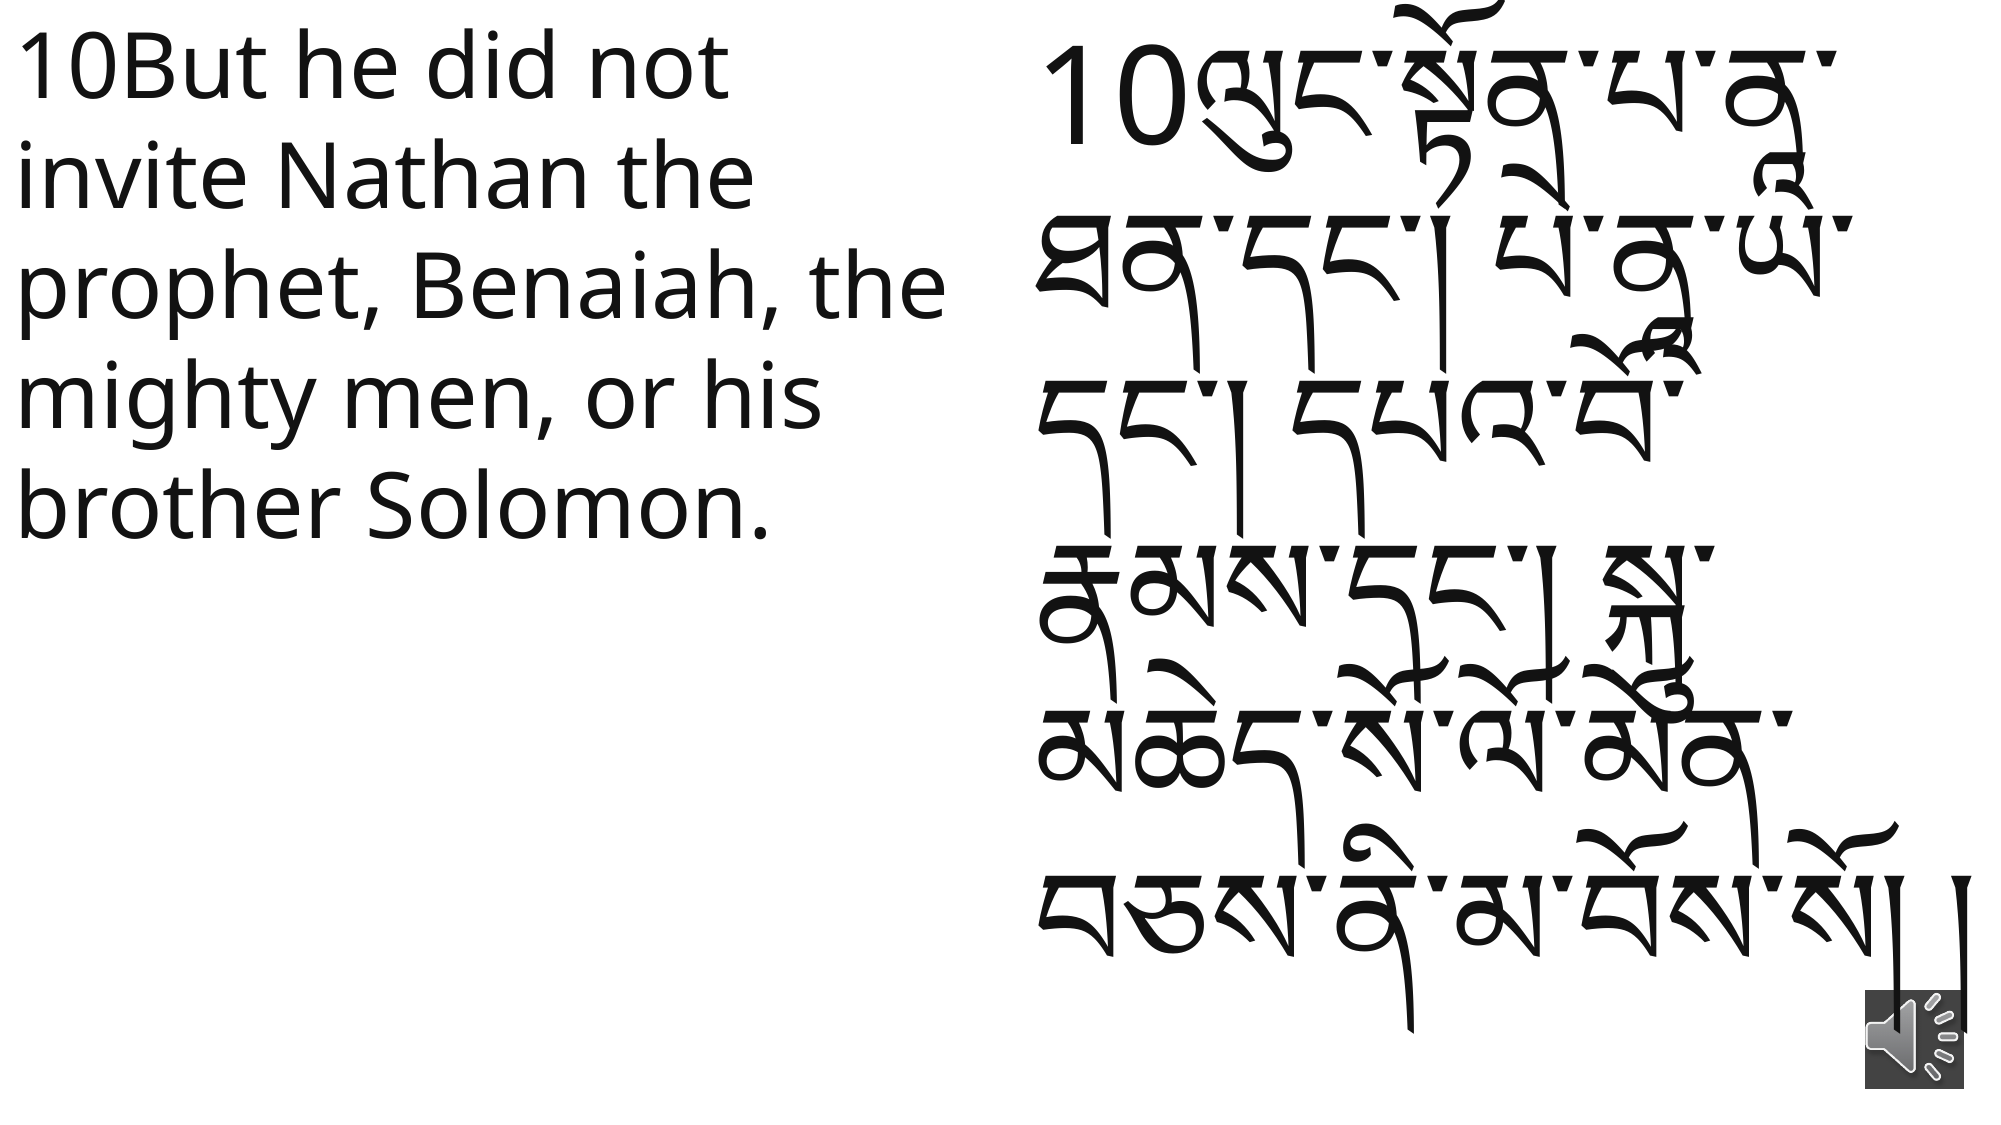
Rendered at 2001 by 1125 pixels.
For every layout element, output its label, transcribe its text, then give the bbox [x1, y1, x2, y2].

text_box 10ལུང་སྟོན་པ་ནཱ་ཐན་དང་། པེ་ནཱ་ཡ་དང་། དཔའ་བོ་རྣམས་དང་། སྐུ་མཆེད་སོ་ལོ་མོན་བཅས་ནི་མ་བོས་སོ། ། [1019, 0, 2000, 1125]
text_box 10But he did not invite Nathan the prophet, Benaiah, the mighty men, or his brother Solomon. [0, 0, 981, 1125]
picture [1864, 989, 1965, 1090]
